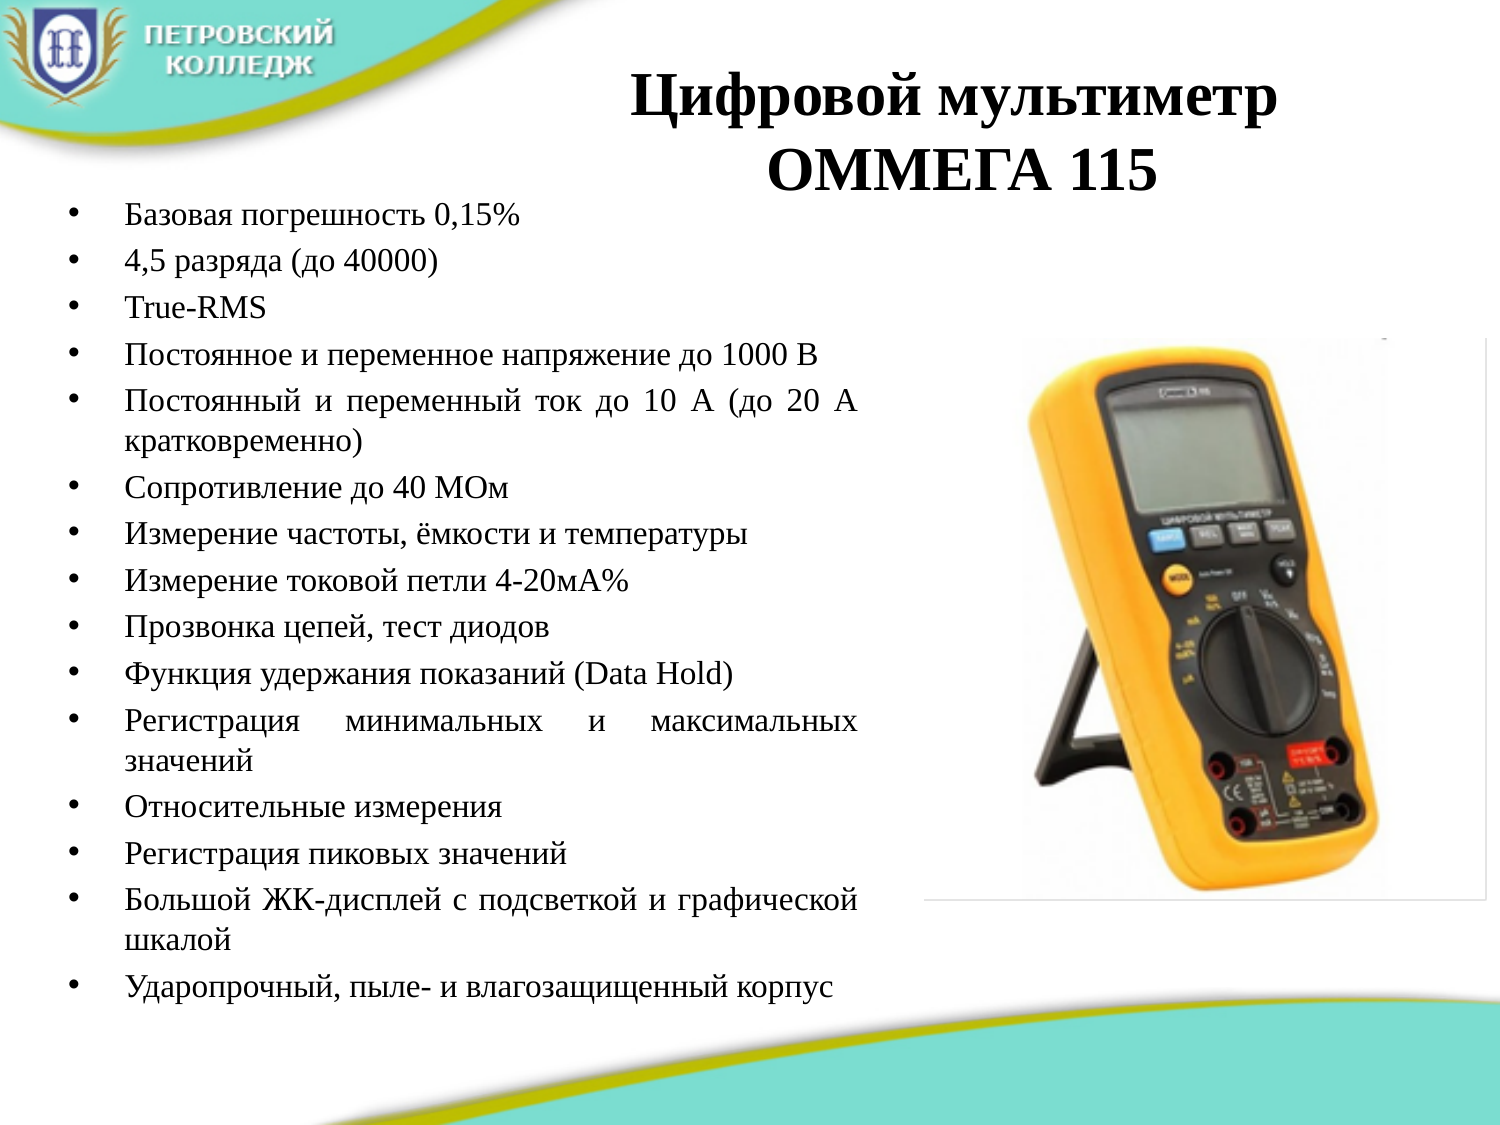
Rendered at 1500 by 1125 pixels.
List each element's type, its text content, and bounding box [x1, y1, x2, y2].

list Базовая погрешность 0,15% 4,5 разряда (до 40000) True-RMS Постоянное и переменное напряжение до 1000 В Постоянный и переменный ток до 10 А (до 20 А кратковременно) Сопротивление до 40 МОм Измерение частоты, ёмкости и температуры Измерение токовой петли 4-20мА% Прозвонка цепей, тест диодов Функция удержания показаний (Data Hold) Регистрация минимальных и максимальных значений Относительные измерения Регистрация пиковых значений Большой ЖК-дисплей с подсветкой и графической шкалой Ударопрочный, пыле- и влагозащищенный корпус [53, 184, 874, 937]
text_box Цифровой мультиметр ОММЕГА 115 [100, 19, 1500, 237]
picture [923, 337, 1490, 904]
picture [260, 987, 1500, 1125]
picture [0, 0, 644, 232]
